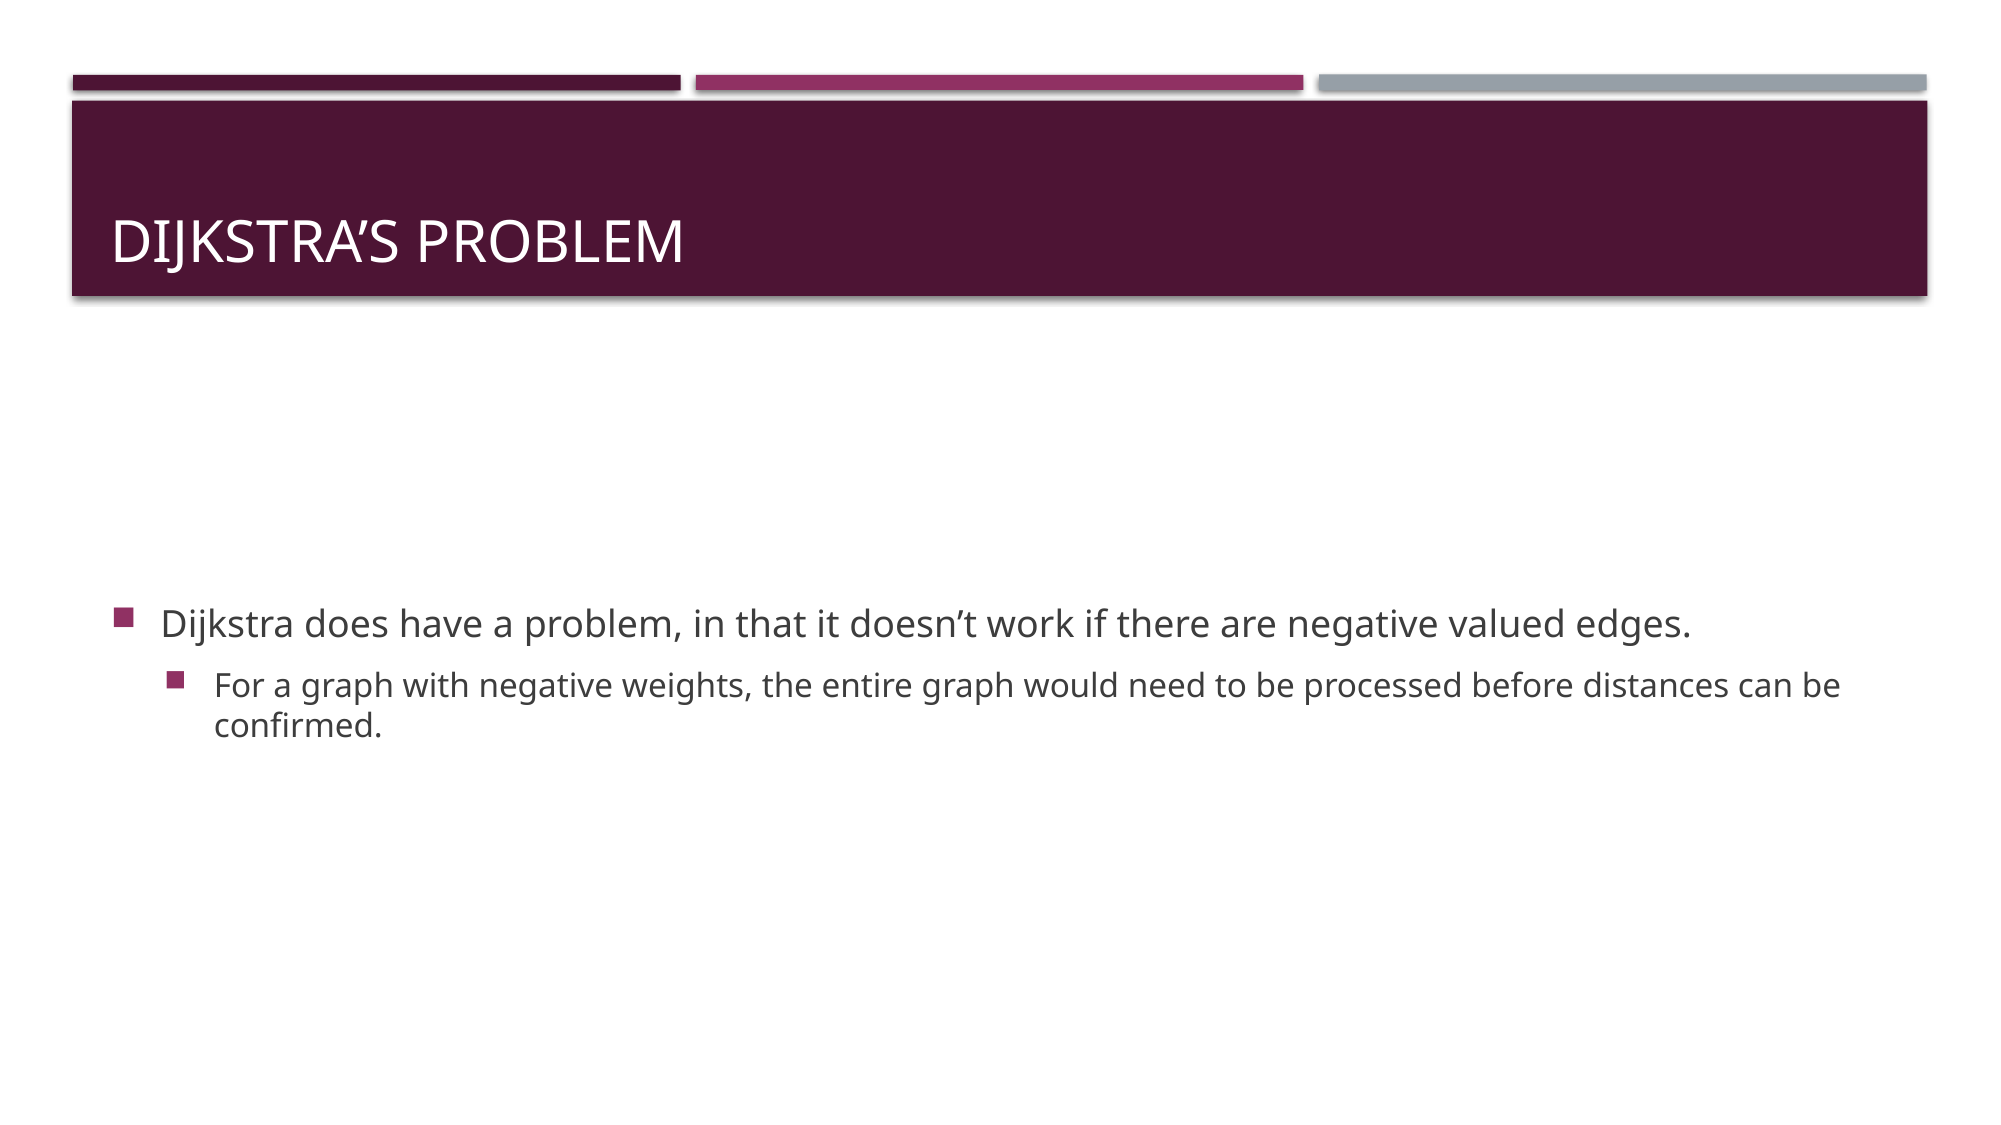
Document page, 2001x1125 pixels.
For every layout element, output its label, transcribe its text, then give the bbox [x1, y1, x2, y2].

title Dijkstra’s problem [95, 115, 1905, 282]
list Dijkstra does have a problem, in that it doesn’t work if there are negative valued edges. For a graph with negative weights, the entire graph would need to be processed before distances can be confirmed. [95, 383, 1905, 962]
